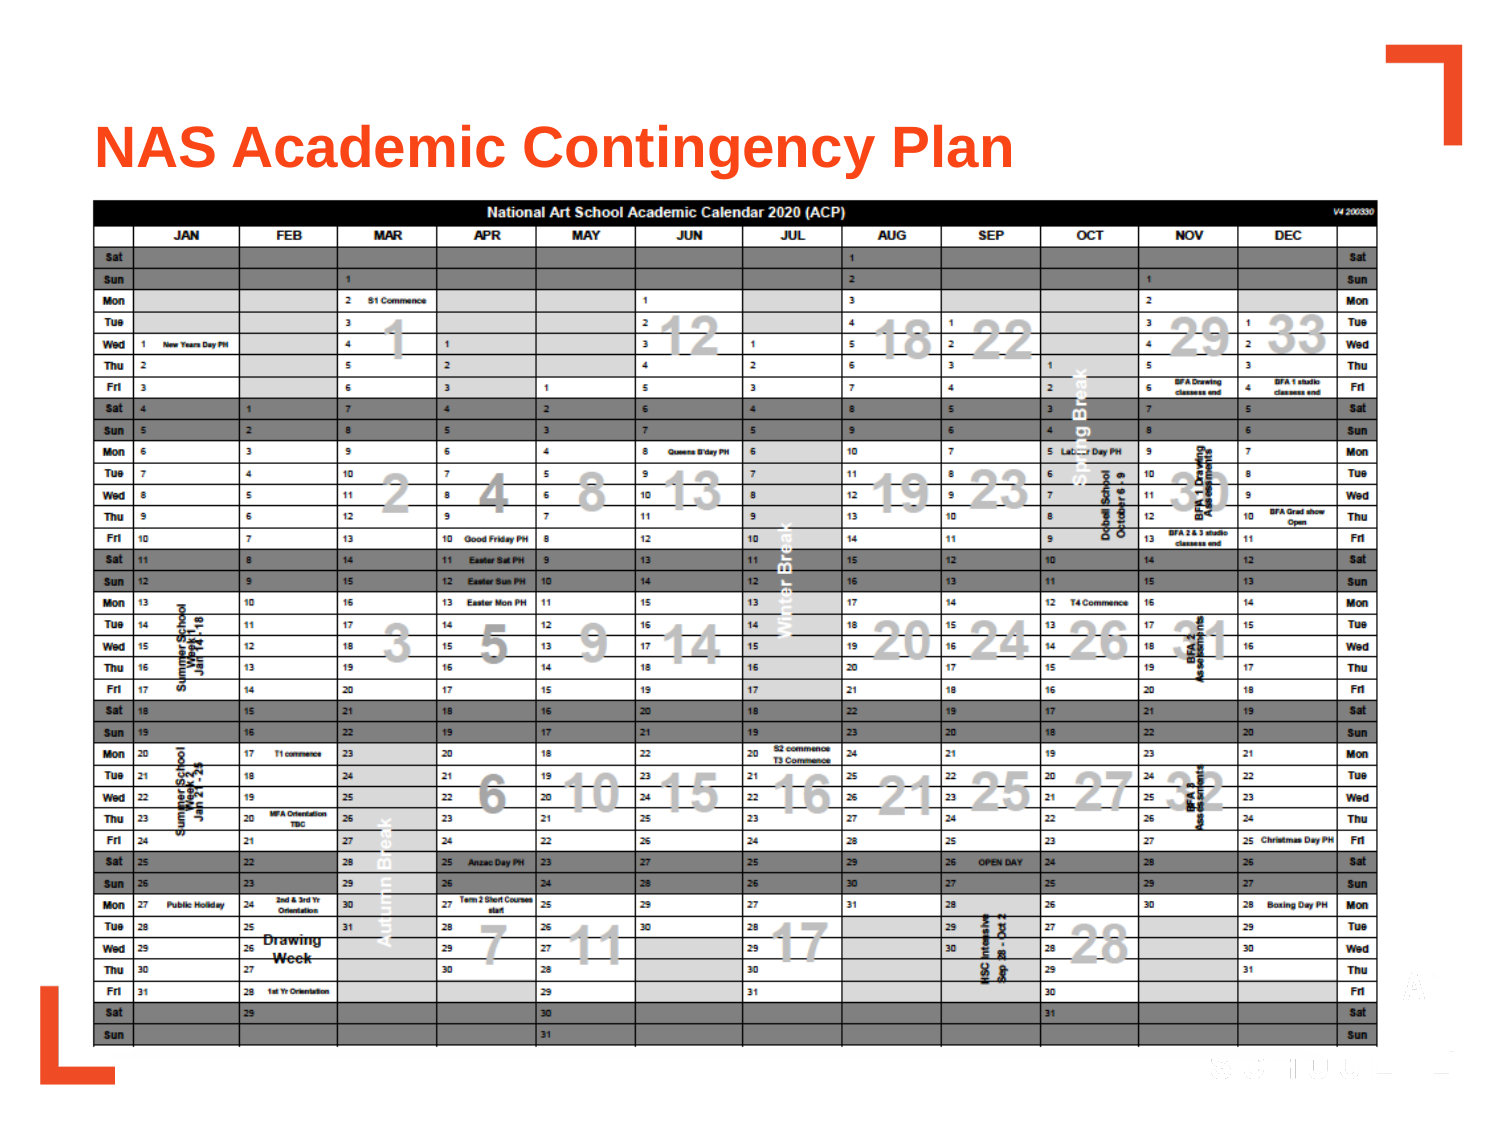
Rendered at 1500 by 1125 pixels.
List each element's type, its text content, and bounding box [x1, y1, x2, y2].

picture [0, 0, 1500, 1125]
text_box NAS Academic Contingency Plan [80, 101, 1321, 187]
